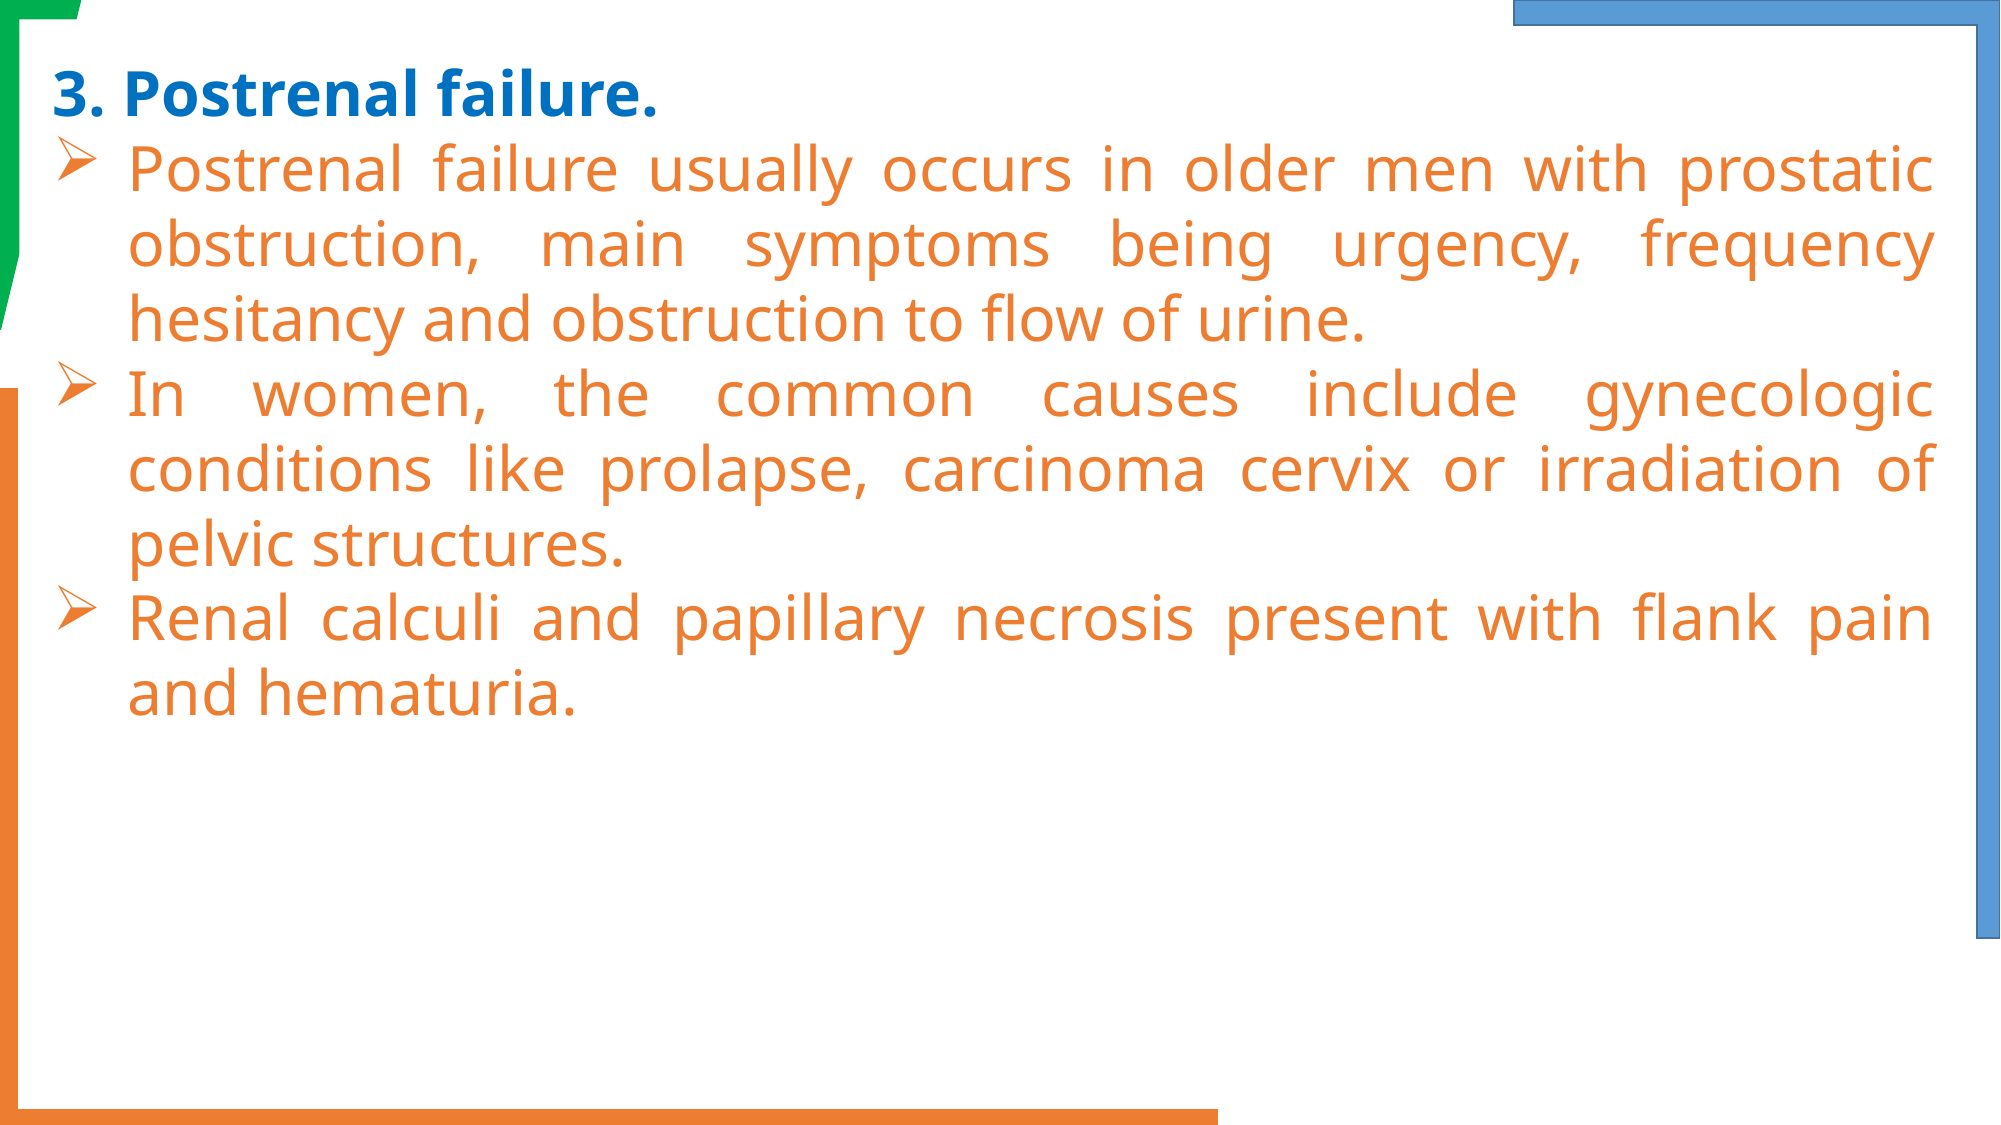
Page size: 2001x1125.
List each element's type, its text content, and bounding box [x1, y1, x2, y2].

text_box [1513, 0, 2000, 939]
text_box [0, 388, 1218, 1125]
text_box [0, 0, 82, 330]
text_box 3. Postrenal failure. Postrenal failure usually occurs in older men with prostatic obstruction, main symptoms being urgency, frequency hesitancy and obstruction to flow of urine. In women, the common causes include gynecologic conditions like prolapse, carcinoma cervix or irradiation of pelvic structures. Renal calculi and papillary necrosis present with flank pain and hematuria. [37, 46, 1953, 736]
